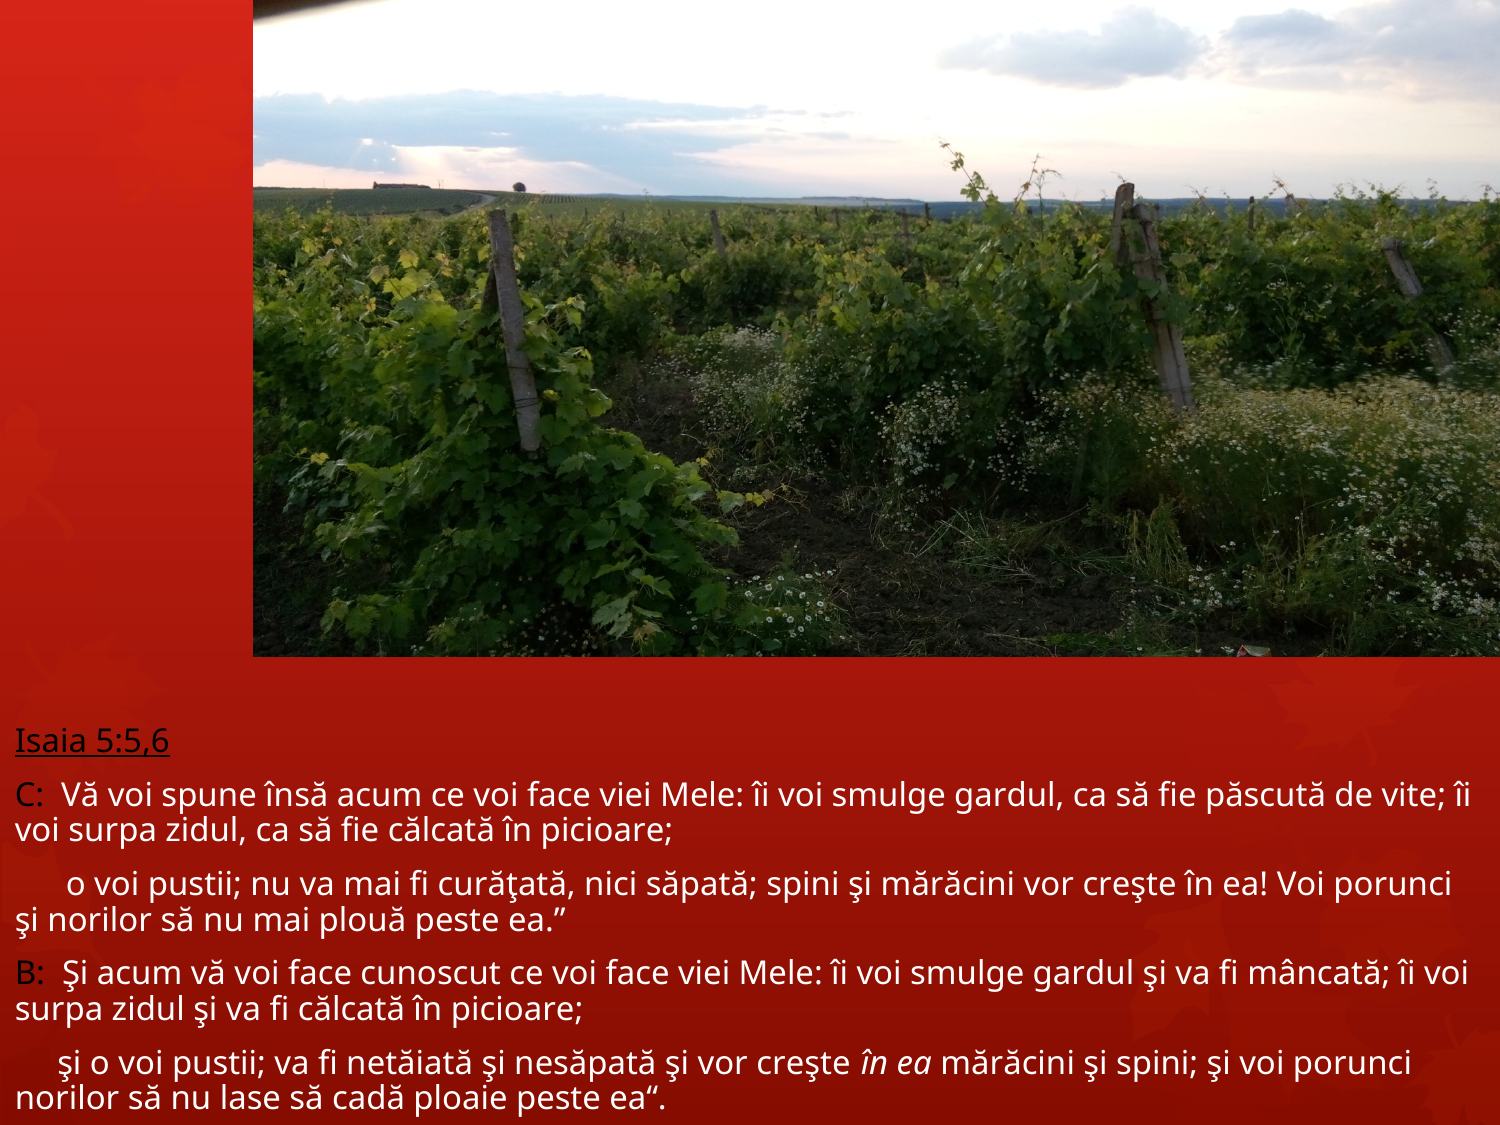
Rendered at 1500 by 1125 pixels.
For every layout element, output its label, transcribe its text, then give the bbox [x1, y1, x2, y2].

picture [253, 0, 1500, 657]
text_box Isaia 5:5,6 C: Vă voi spune însă acum ce voi face viei Mele: îi voi smulge gardul, ca să fie păscută de vite; îi voi surpa zidul, ca să fie călcată în picioare; o voi pustii; nu va mai fi curăţată, nici săpată; spini şi mărăcini vor creşte în ea! Voi porunci şi norilor să nu mai plouă peste ea.” B: Şi acum vă voi face cunoscut ce voi face viei Mele: îi voi smulge gardul şi va fi mâncată; îi voi surpa zidul şi va fi călcată în picioare; şi o voi pustii; va fi netăiată şi nesăpată şi vor creşte în ea mărăcini şi spini; şi voi porunci norilor să nu lase să cadă ploaie peste ea“. [0, 716, 1500, 1125]
